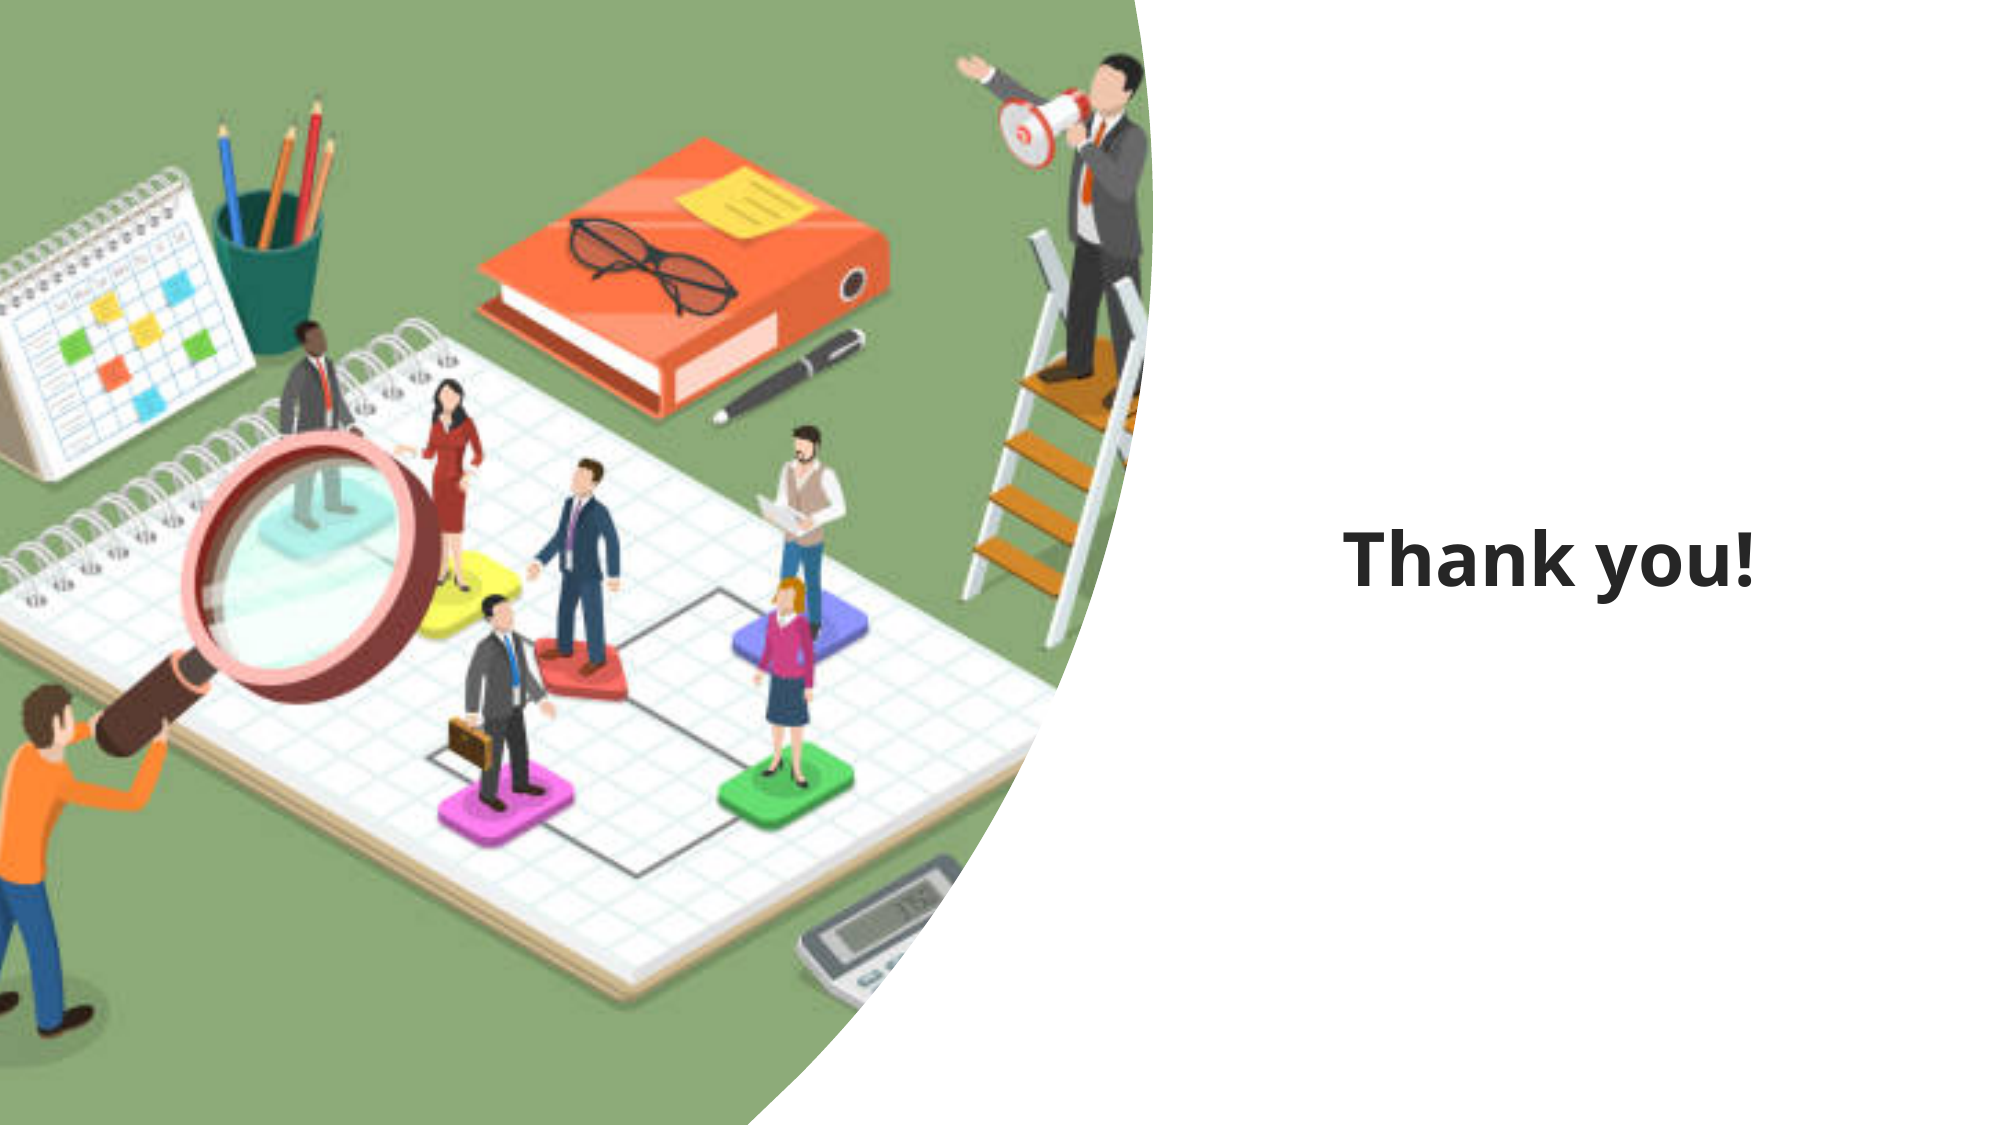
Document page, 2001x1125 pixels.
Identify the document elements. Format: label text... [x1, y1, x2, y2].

title Thank you! [1153, 501, 2000, 624]
picture [0, 0, 1153, 1125]
